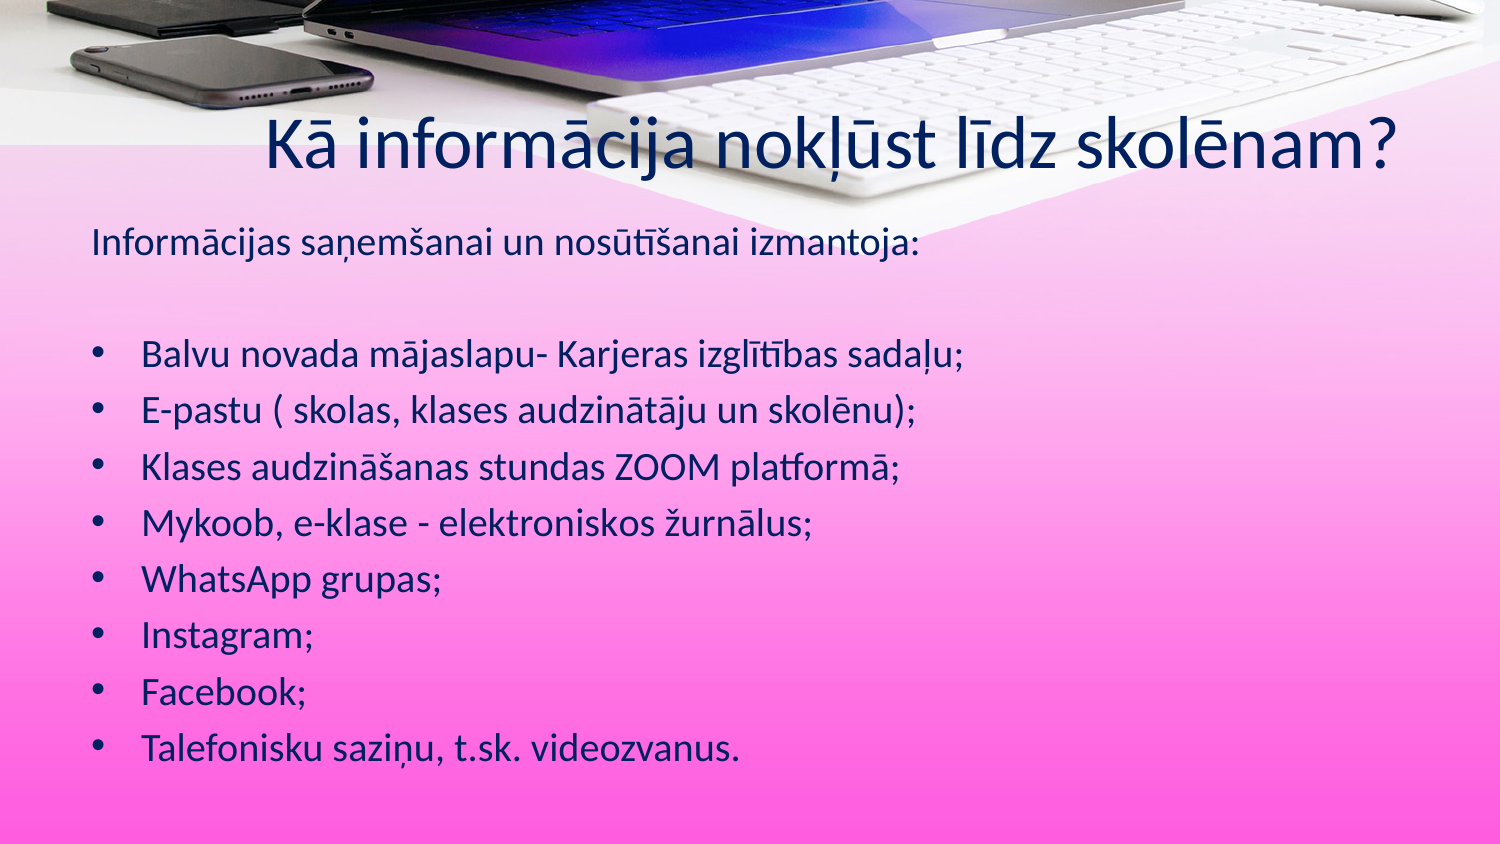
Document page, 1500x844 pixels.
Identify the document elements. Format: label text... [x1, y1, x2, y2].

picture [0, 0, 1500, 844]
title Kā informācija nokļūst līdz skolēnam? [250, 68, 1429, 207]
list Informācijas saņemšanai un nosūtīšanai izmantoja: Balvu novada mājaslapu- Karjeras izglītības sadaļu; E-pastu ( skolas, klases audzinātāju un skolēnu); Klases audzināšanas stundas ZOOM platformā; Mykoob, e-klase - elektroniskos žurnālus; WhatsApp grupas; Instagram; Facebook; Talefonisku saziņu, t.sk. videozvanus. [76, 207, 1429, 784]
